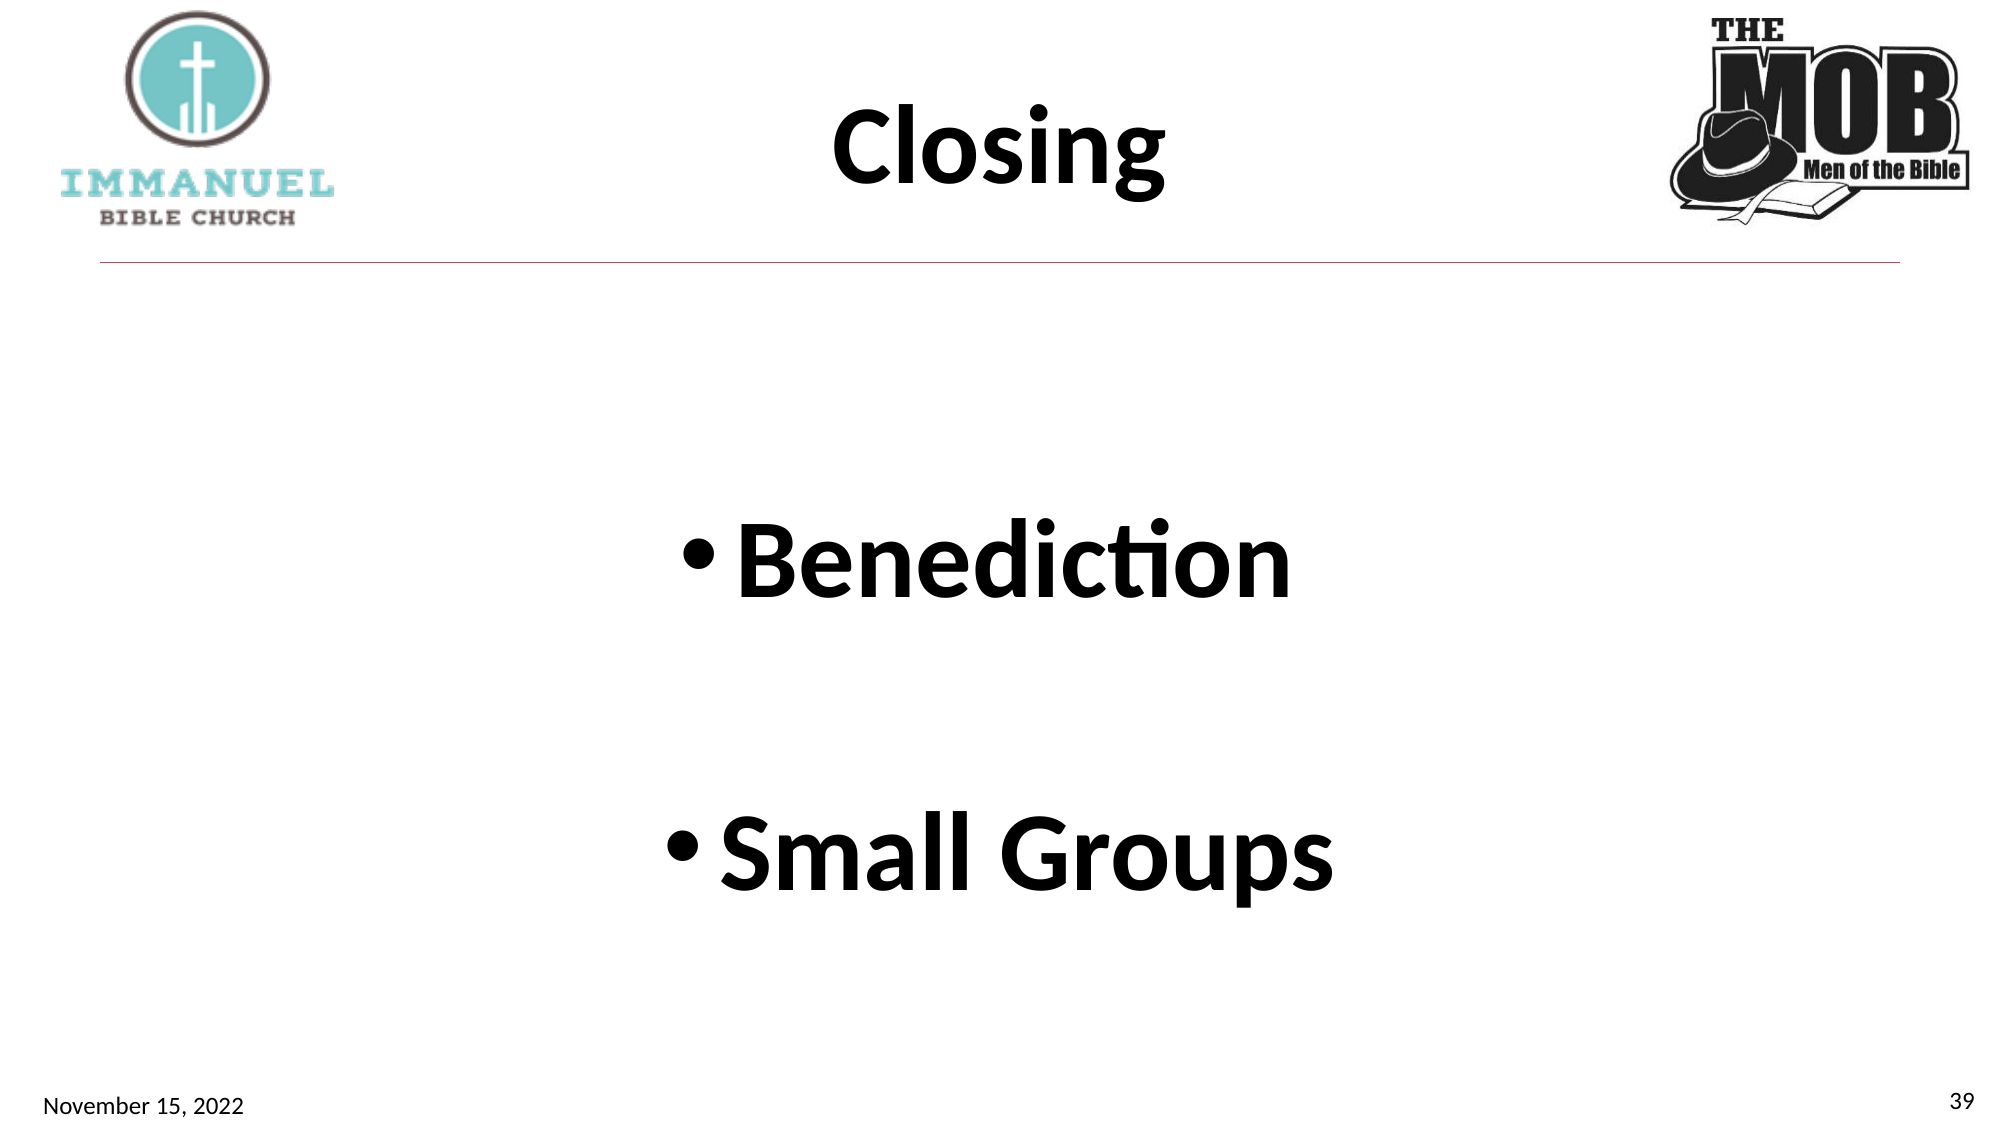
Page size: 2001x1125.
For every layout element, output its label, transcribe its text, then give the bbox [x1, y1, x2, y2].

picture [1662, 18, 1975, 228]
list Benediction Small Groups [99, 342, 1900, 1085]
title Closing [99, 45, 1900, 233]
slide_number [28, 1074, 372, 1125]
picture [58, 0, 338, 250]
slide_number 39 [1839, 1069, 1990, 1125]
